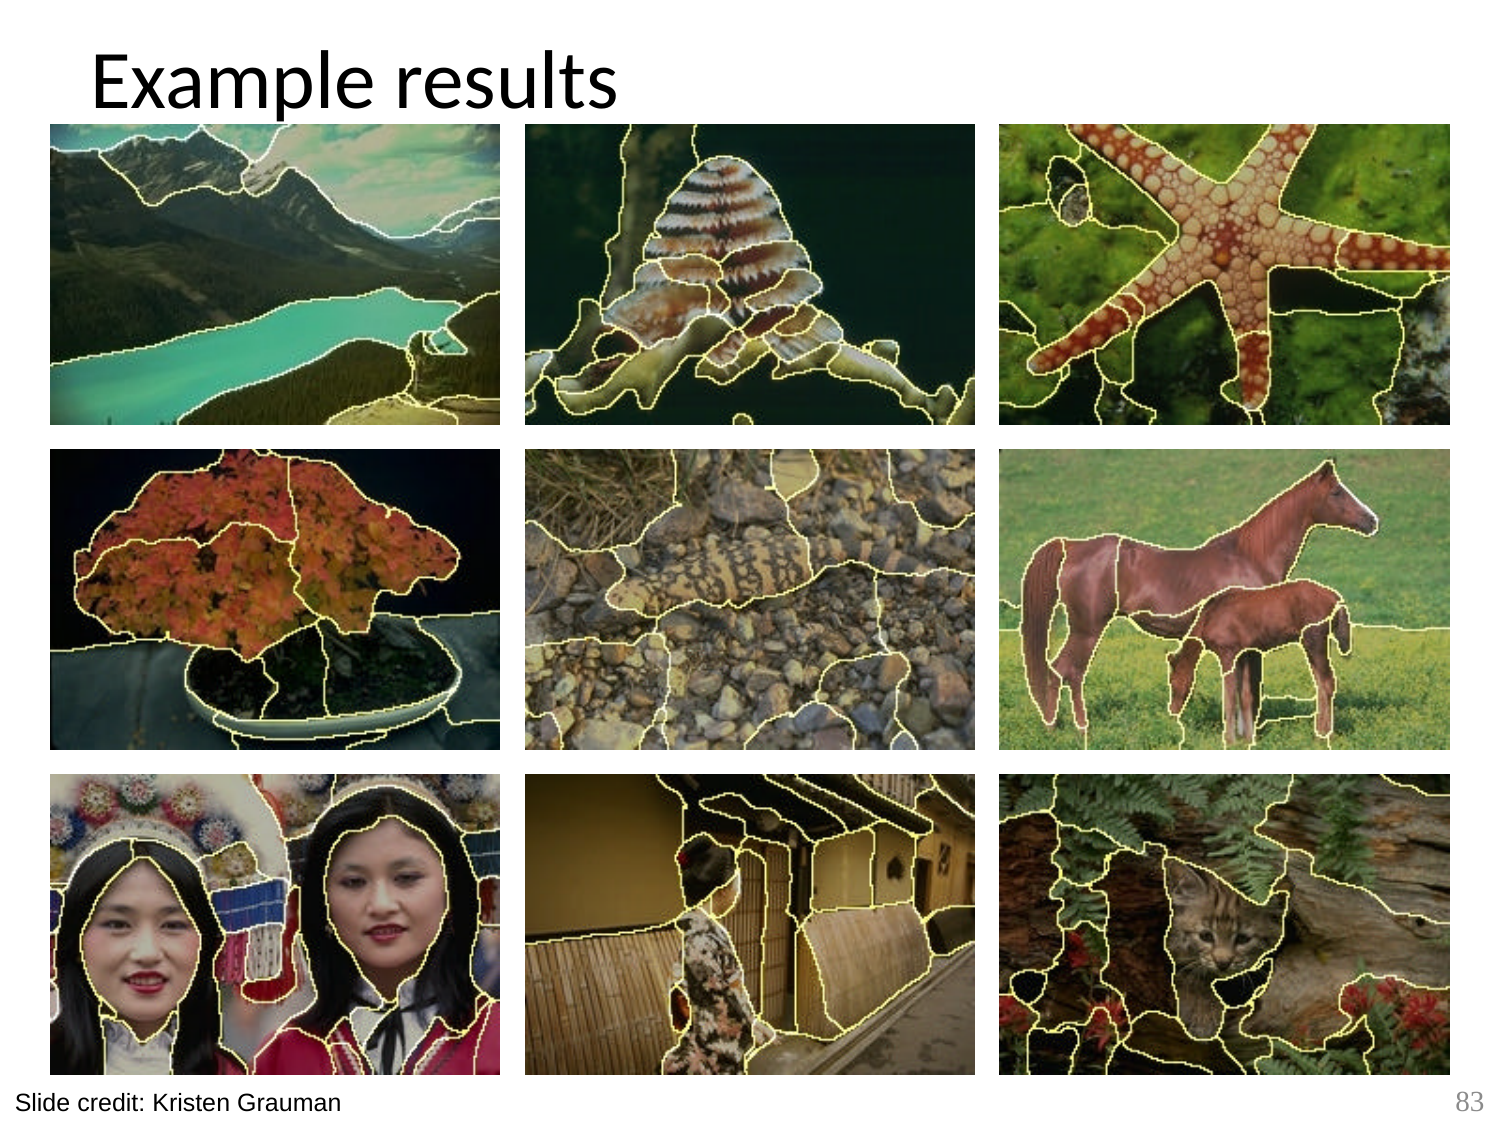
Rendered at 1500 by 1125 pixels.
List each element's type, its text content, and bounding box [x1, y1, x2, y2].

title Example results [74, 0, 1426, 151]
picture [49, 449, 501, 751]
text_box Slide credit: Kristen Grauman [0, 1079, 975, 1125]
picture [524, 449, 976, 751]
picture [49, 124, 501, 426]
picture [49, 774, 501, 1076]
picture [999, 124, 1451, 426]
picture [999, 449, 1451, 751]
slide_number 83 [1187, 1062, 1500, 1125]
picture [999, 774, 1451, 1076]
picture [524, 124, 976, 426]
picture [524, 774, 976, 1076]
